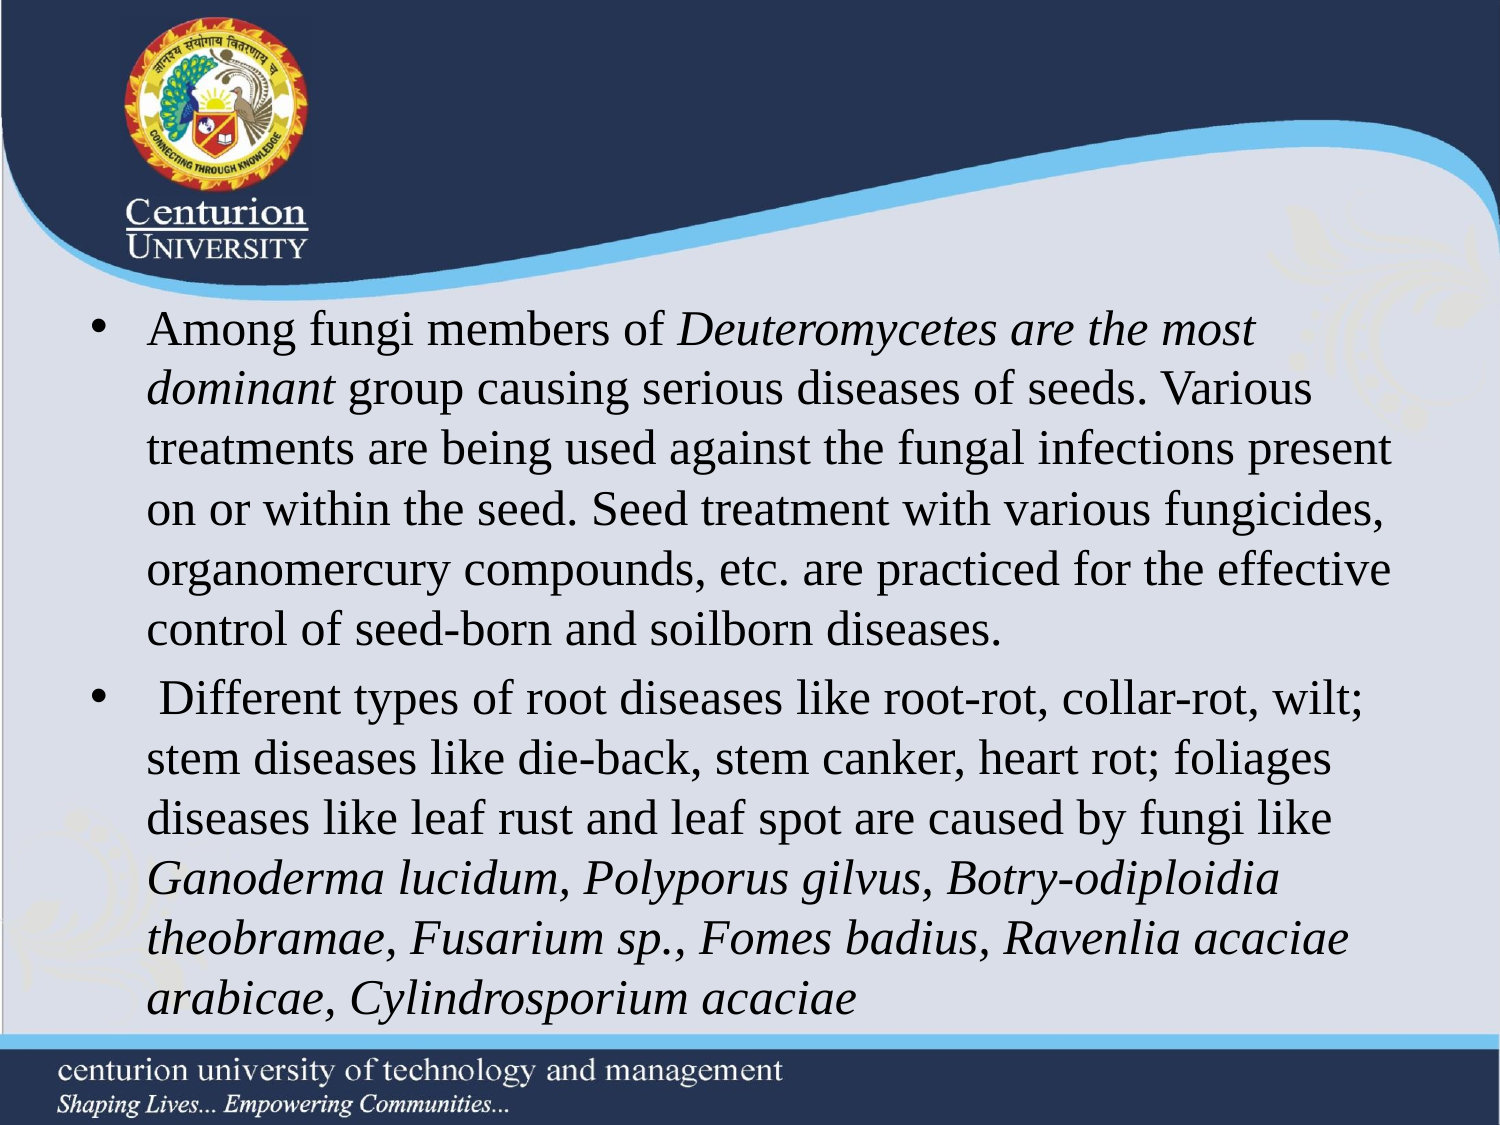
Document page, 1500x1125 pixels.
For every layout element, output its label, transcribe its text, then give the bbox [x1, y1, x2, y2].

picture [0, 0, 1500, 1125]
list Among fungi members of Deuteromycetes are the most dominant group causing serious diseases of seeds. Various treatments are being used against the fungal infections present on or within the seed. Seed treatment with various fungicides, organomercury compounds, etc. are practiced for the effective control of seed-born and soilborn diseases. Different types of root diseases like root-rot, collar-rot, wilt; stem diseases like die-back, stem canker, heart rot; foliages diseases like leaf rust and leaf spot are caused by fungi like Ganoderma lucidum, Polyporus gilvus, Botry-odiploidia theobramae, Fusarium sp., Fomes badius, Ravenlia acaciae arabicae, Cylindrosporium acaciae [75, 287, 1425, 980]
